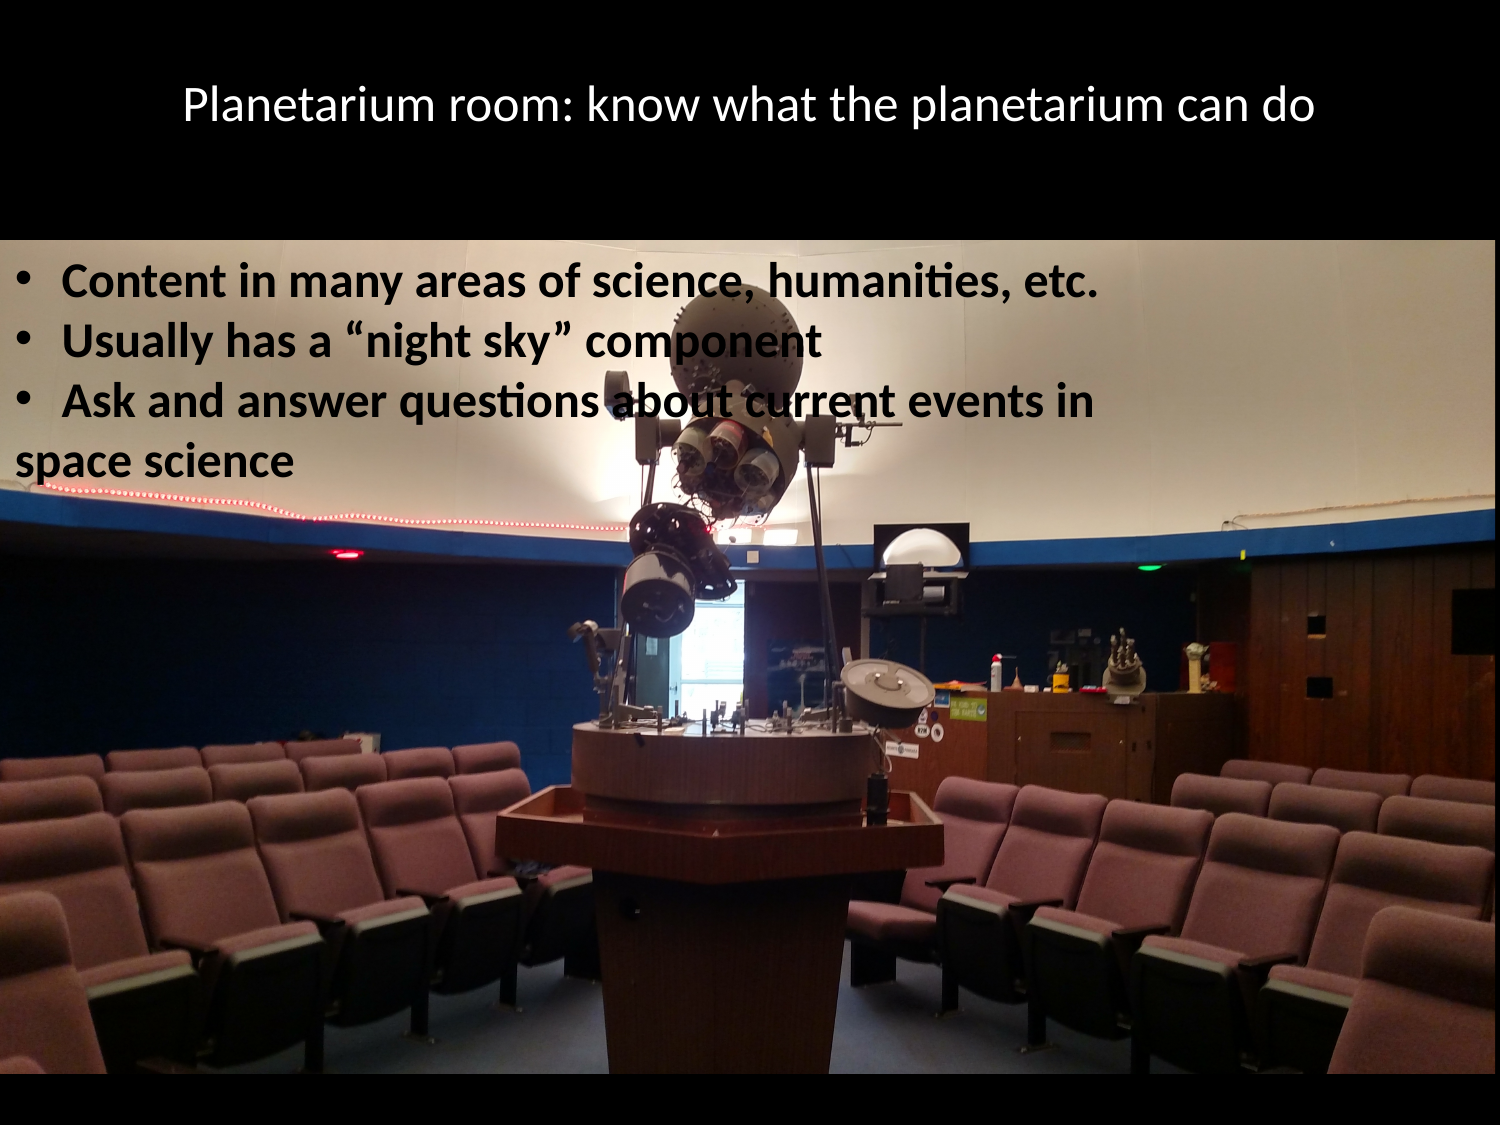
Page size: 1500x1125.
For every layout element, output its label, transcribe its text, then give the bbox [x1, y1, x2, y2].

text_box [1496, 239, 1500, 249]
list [0, 239, 1496, 1074]
title Planetarium room: know what the planetarium can do [75, 0, 1425, 140]
